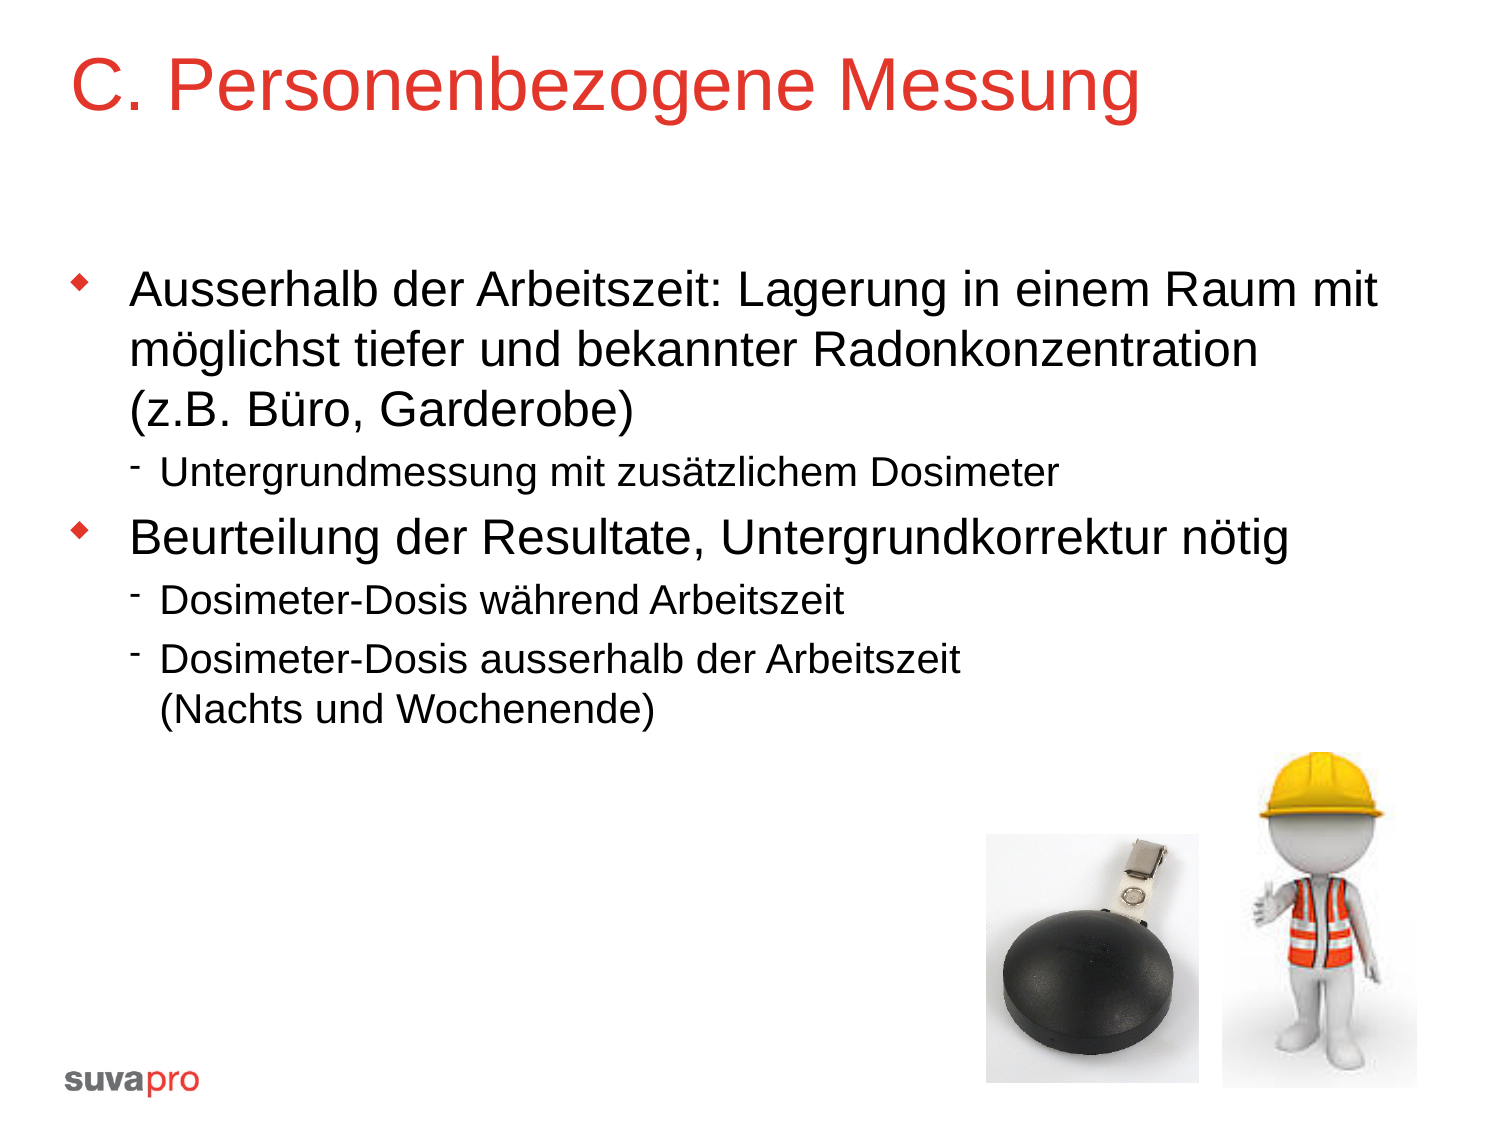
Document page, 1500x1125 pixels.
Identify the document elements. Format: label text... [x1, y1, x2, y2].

picture [1222, 752, 1418, 1089]
list Ausserhalb der Arbeitszeit: Lagerung in einem Raum mit möglichst tiefer und bekannter Radonkonzentration (z.B. Büro, Garderobe) Untergrundmessung mit zusätzlichem Dosimeter Beurteilung der Resultate, Untergrundkorrektur nötig Dosimeter-Dosis während Arbeitszeit Dosimeter-Dosis ausserhalb der Arbeitszeit (Nachts und Wochenende) [64, 248, 1448, 1047]
picture [985, 833, 1199, 1083]
title C. Personenbezogene Messung [64, 23, 1448, 232]
picture [64, 1070, 199, 1099]
